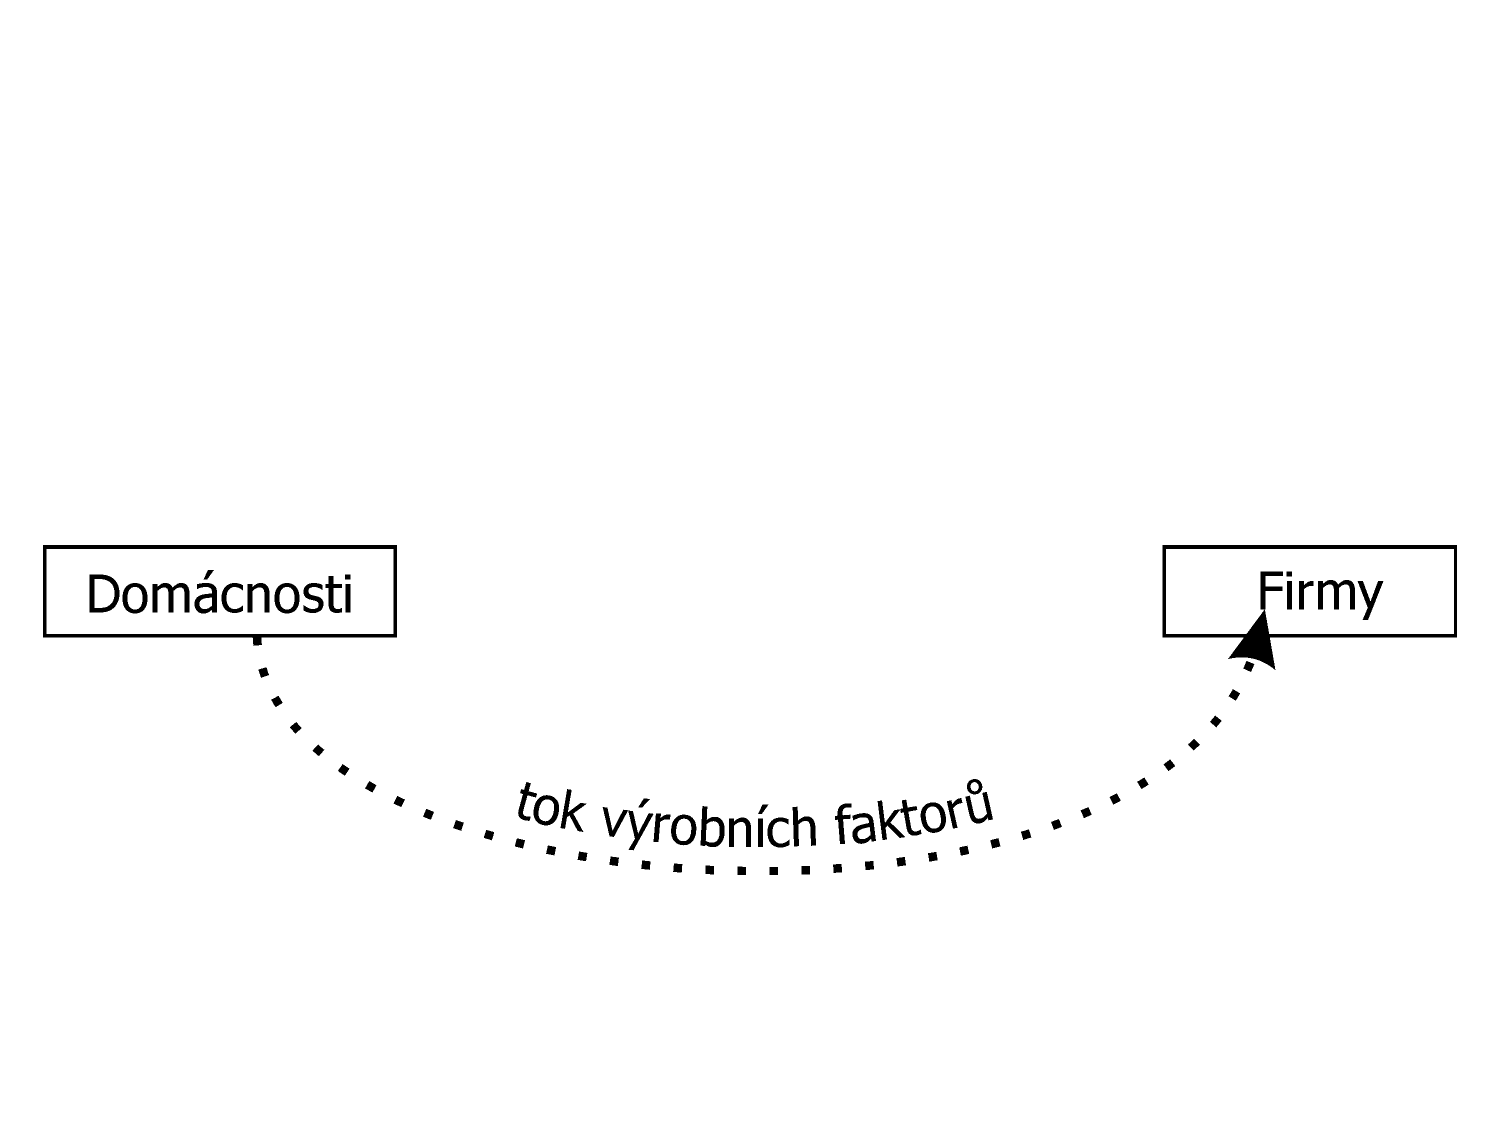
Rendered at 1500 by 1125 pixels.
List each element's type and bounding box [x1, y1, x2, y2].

picture [42, 545, 1457, 875]
